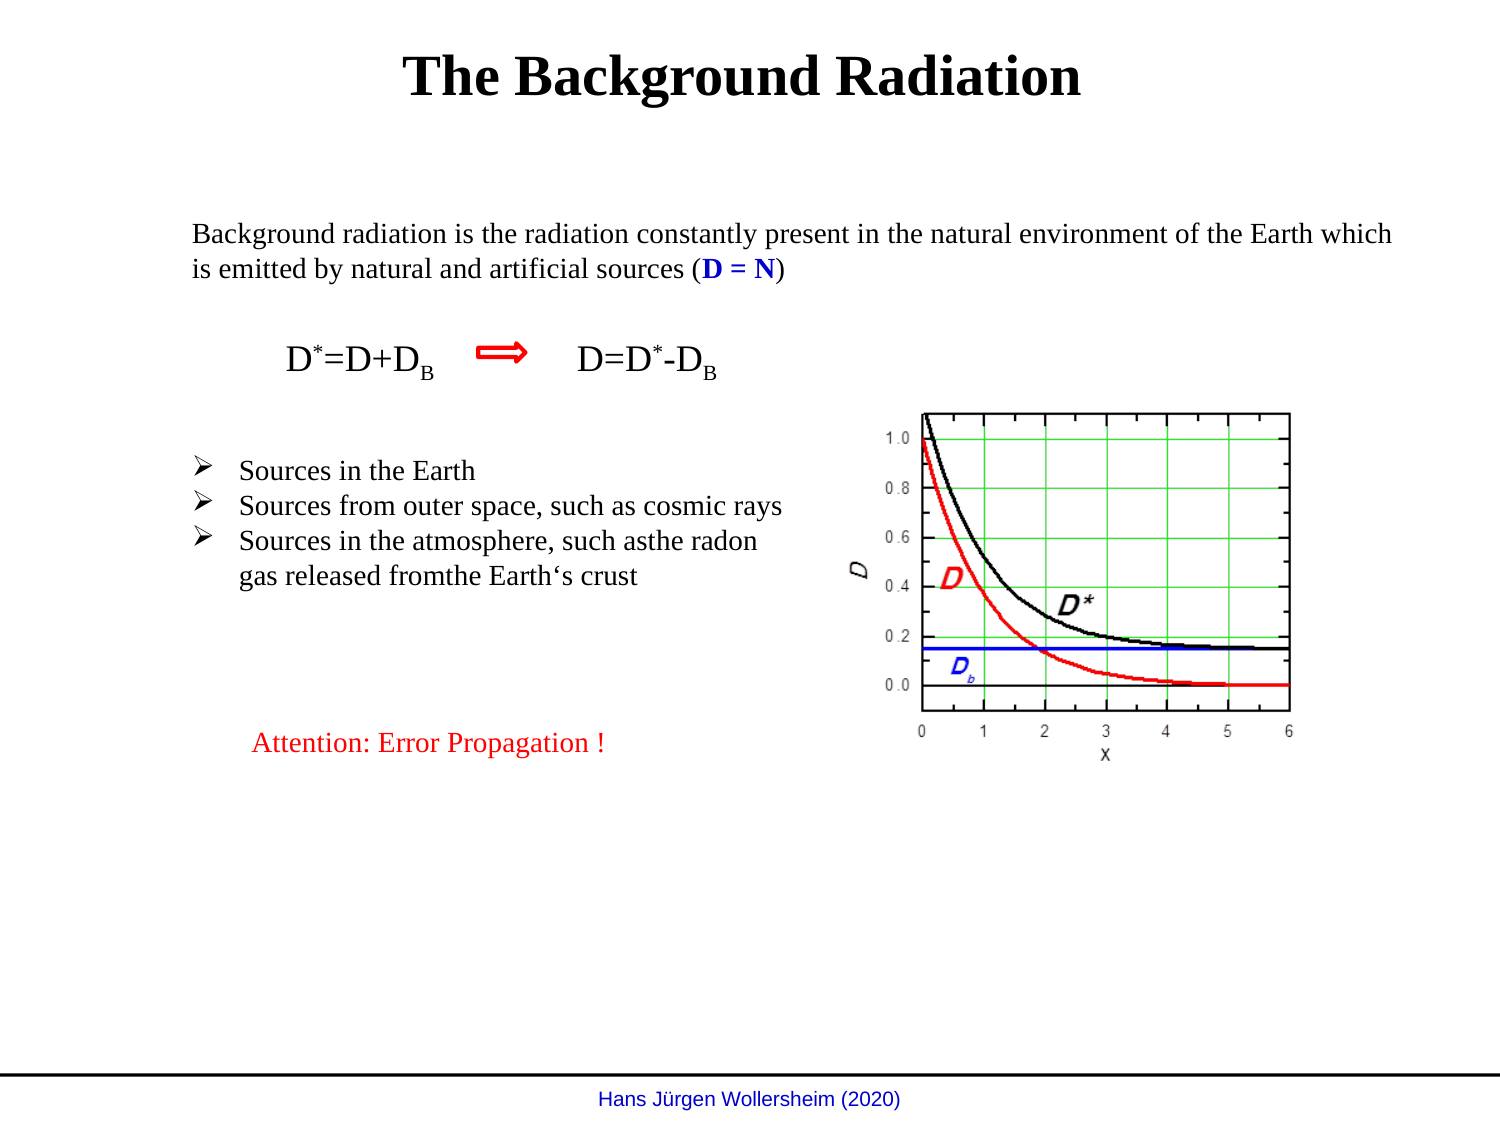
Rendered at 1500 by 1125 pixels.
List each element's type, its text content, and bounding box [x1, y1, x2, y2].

text_box Background radiation is the radiation constantly present in the natural environment of the Earth which is emitted by natural and artificial sources (D = N) [177, 206, 1412, 292]
picture [826, 364, 1365, 776]
text_box Attention: Error Propagation ! [236, 715, 622, 766]
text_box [265, 325, 738, 388]
text_box The Background Radiation [0, 29, 1500, 115]
text_box Sources in the Earth Sources from outer space, such as cosmic rays Sources in the atmosphere, such asthe radon gas released fromthe Earth‘s crust [177, 444, 809, 599]
